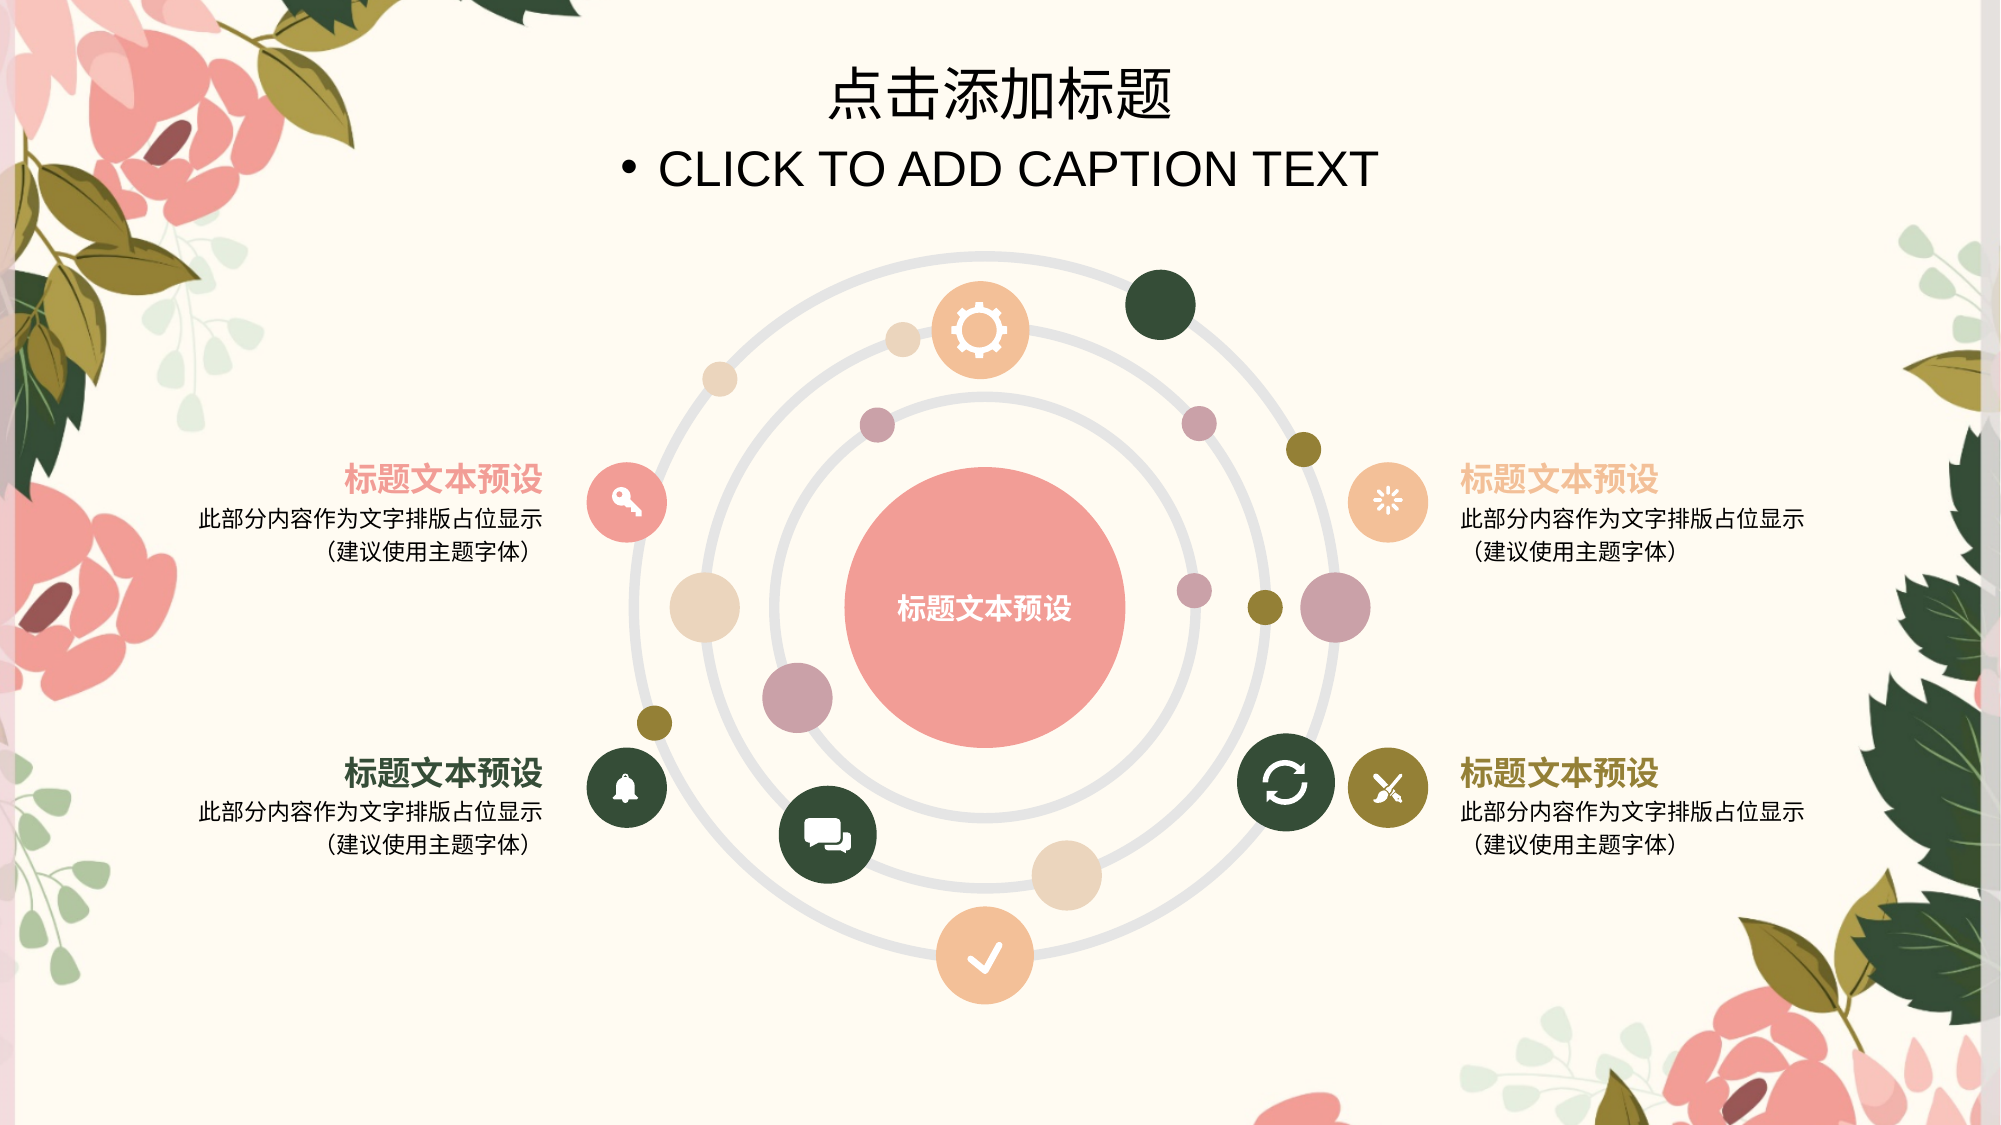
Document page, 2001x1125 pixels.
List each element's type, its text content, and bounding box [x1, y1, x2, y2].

text_box [1247, 589, 1283, 626]
text_box [824, 832, 851, 854]
text_box 标题文本预设 [1436, 458, 1862, 498]
text_box 此部分内容作为文字排版占位显示 （建议使用主题字体） [143, 792, 568, 881]
text_box [885, 322, 921, 358]
picture [0, 0, 2001, 1125]
text_box 此部分内容作为文字排版占位显示 （建议使用主题字体） [1436, 792, 1862, 881]
text_box [967, 942, 1003, 974]
text_box [1300, 572, 1371, 643]
text_box 点击添加标题 [383, 58, 1617, 136]
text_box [1347, 462, 1429, 543]
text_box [1347, 747, 1429, 828]
text_box [1286, 431, 1322, 468]
text_box [669, 572, 740, 643]
text_box [778, 785, 877, 884]
text_box [1266, 782, 1308, 805]
text_box [1262, 759, 1305, 783]
text_box [706, 330, 1266, 889]
text_box [1031, 840, 1102, 911]
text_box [586, 462, 667, 543]
text_box [931, 281, 1030, 380]
text_box [702, 361, 738, 397]
text_box 标题文本预设 [1436, 751, 1862, 792]
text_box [586, 747, 667, 828]
text_box [951, 302, 1008, 359]
text_box [636, 705, 673, 741]
text_box [935, 906, 1034, 1005]
text_box 此部分内容作为文字排版占位显示 （建议使用主题字体） [143, 498, 568, 587]
text_box [1125, 269, 1196, 340]
text_box [1237, 733, 1335, 832]
text_box [804, 818, 841, 848]
text_box 此部分内容作为文字排版占位显示 （建议使用主题字体） [1436, 498, 1862, 587]
text_box [633, 256, 1335, 956]
text_box 标题文本预设 [143, 458, 568, 498]
text_box CLICK TO ADD CAPTION TEXT [549, 135, 1450, 180]
text_box 标题文本预设 [143, 751, 568, 792]
text_box [1181, 406, 1217, 442]
